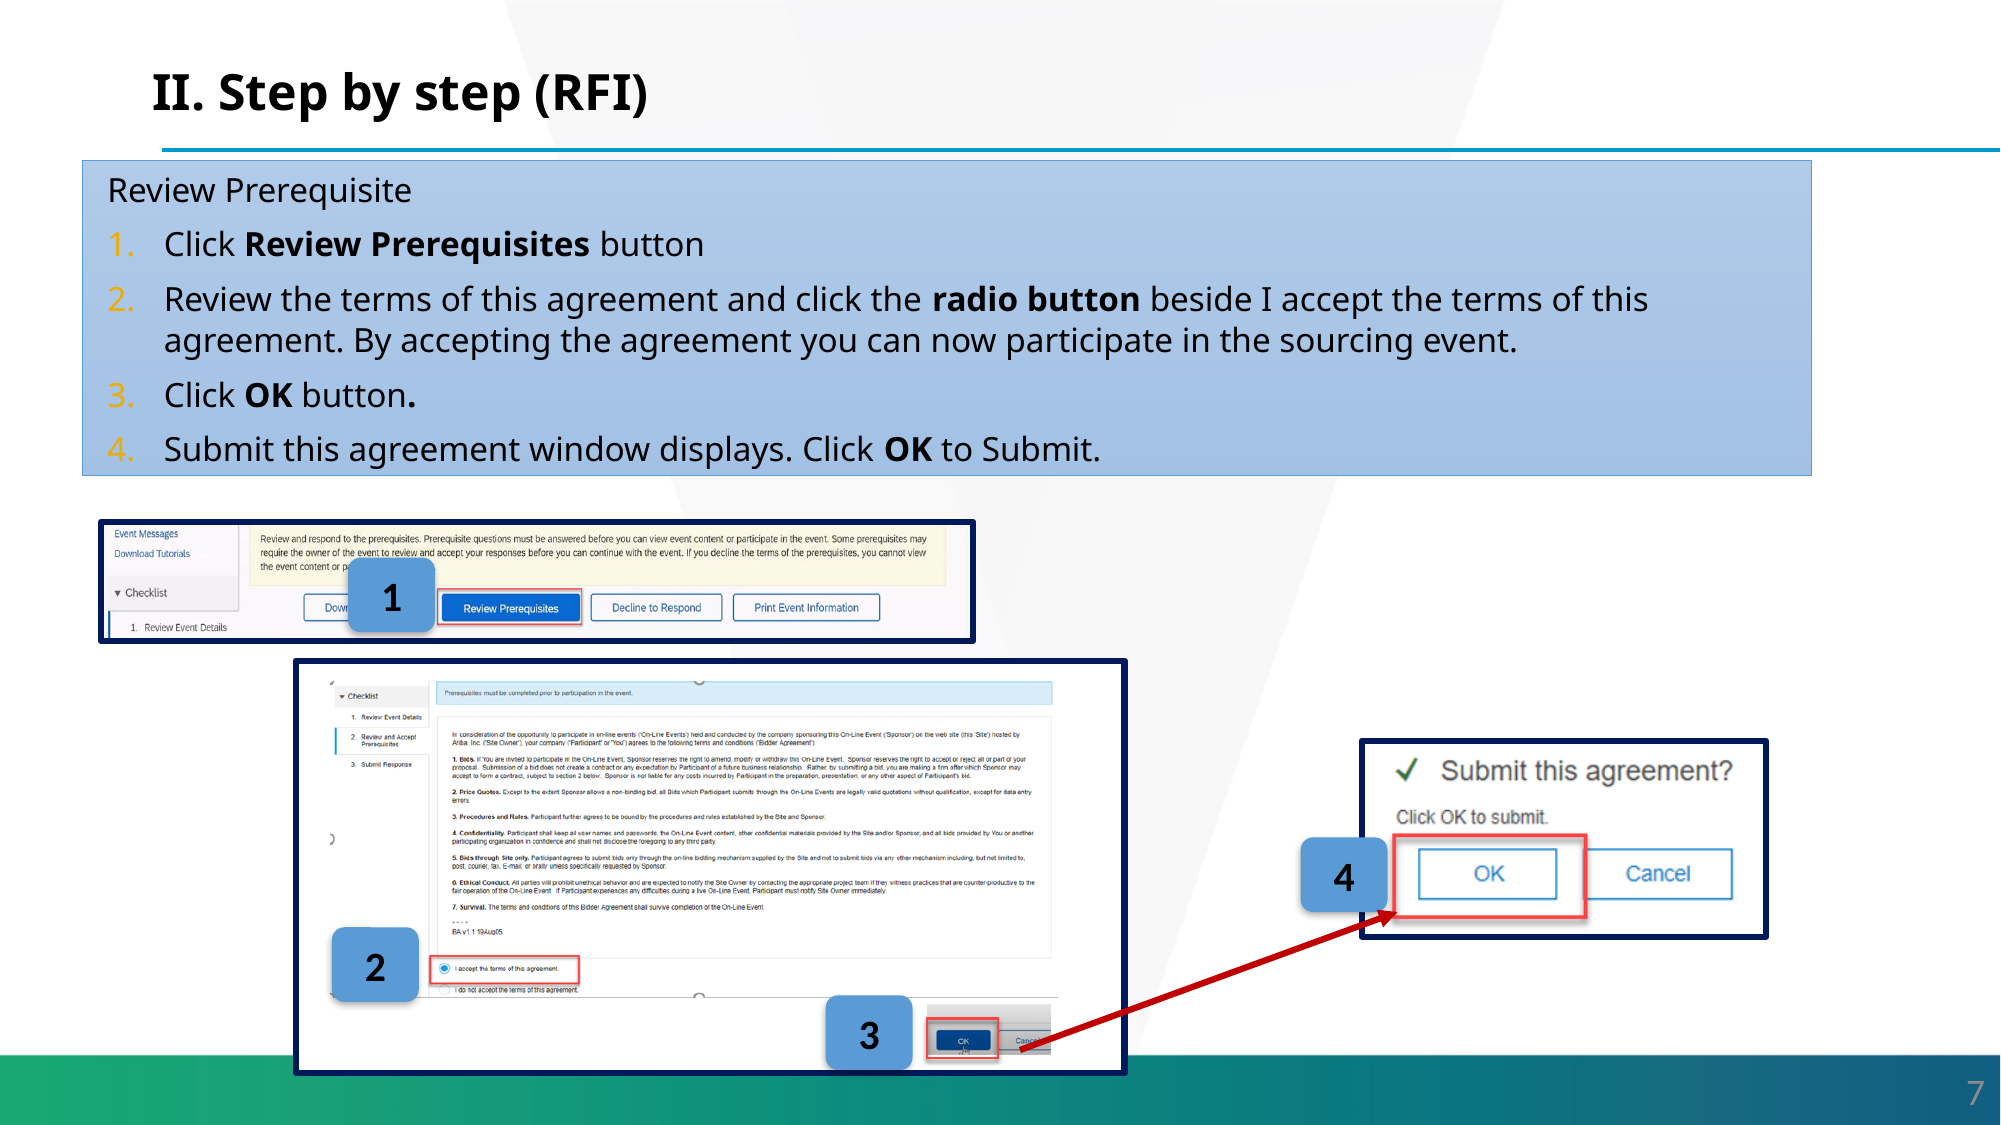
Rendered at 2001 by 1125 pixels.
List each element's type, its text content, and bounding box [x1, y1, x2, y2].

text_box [1019, 911, 1398, 1050]
title II. Step by step (RFI) [137, 59, 1863, 150]
picture [0, 0, 2001, 1125]
text_box Review Prerequisite Click Review Prerequisites button Review the terms of this agreement and click the radio button beside I accept the terms of this agreement. By accepting the agreement you can now participate in the sourcing event. Click OK button. Submit this agreement window displays. Click OK to Submit. [82, 160, 1812, 476]
text_box 4 [1300, 837, 1364, 911]
